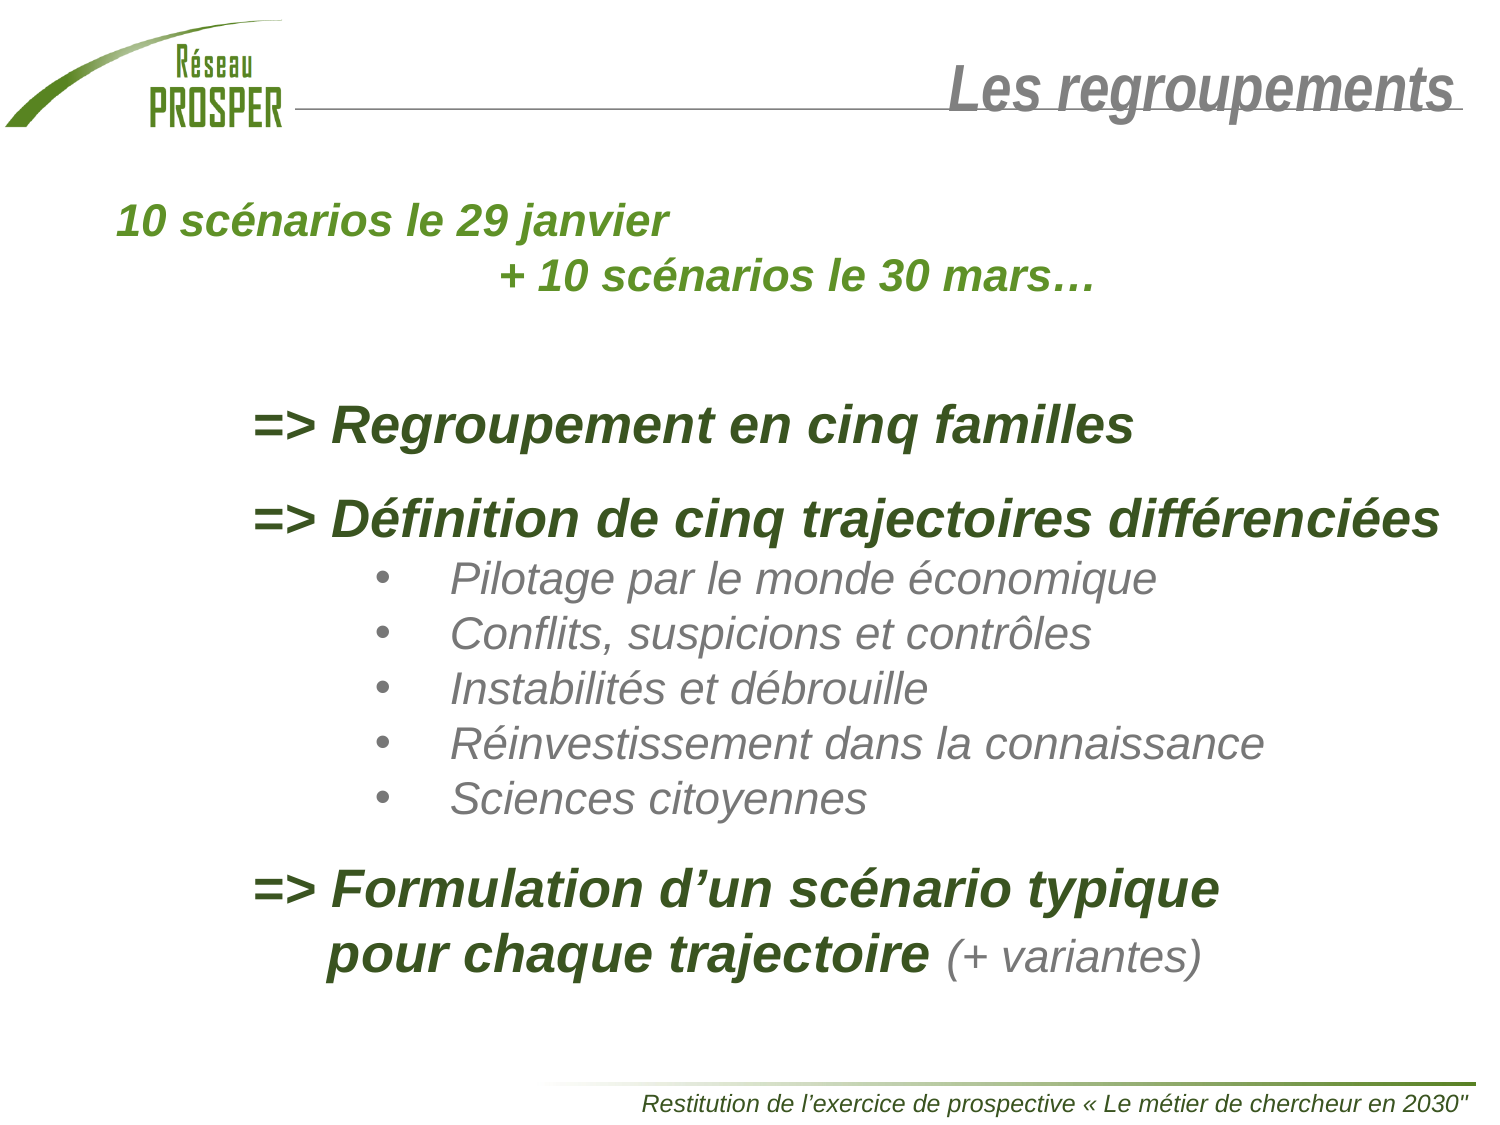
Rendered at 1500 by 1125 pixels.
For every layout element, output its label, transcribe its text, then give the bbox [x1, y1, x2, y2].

text_box => Regroupement en cinq familles => Définition de cinq trajectoires différenciées Pilotage par le monde économique Conflits, suspicions et contrôles Instabilités et débrouille Réinvestissement dans la connaissance Sciences citoyennes => Formulation d’un scénario typique pour chaque trajectoire (+ variantes) [238, 381, 1500, 991]
text_box Les regroupements [269, 37, 1472, 133]
picture [4, 16, 285, 130]
text_box 10 scénarios le 29 janvier + 10 scénarios le 30 mars… [100, 183, 1343, 308]
picture [530, 1082, 1476, 1086]
